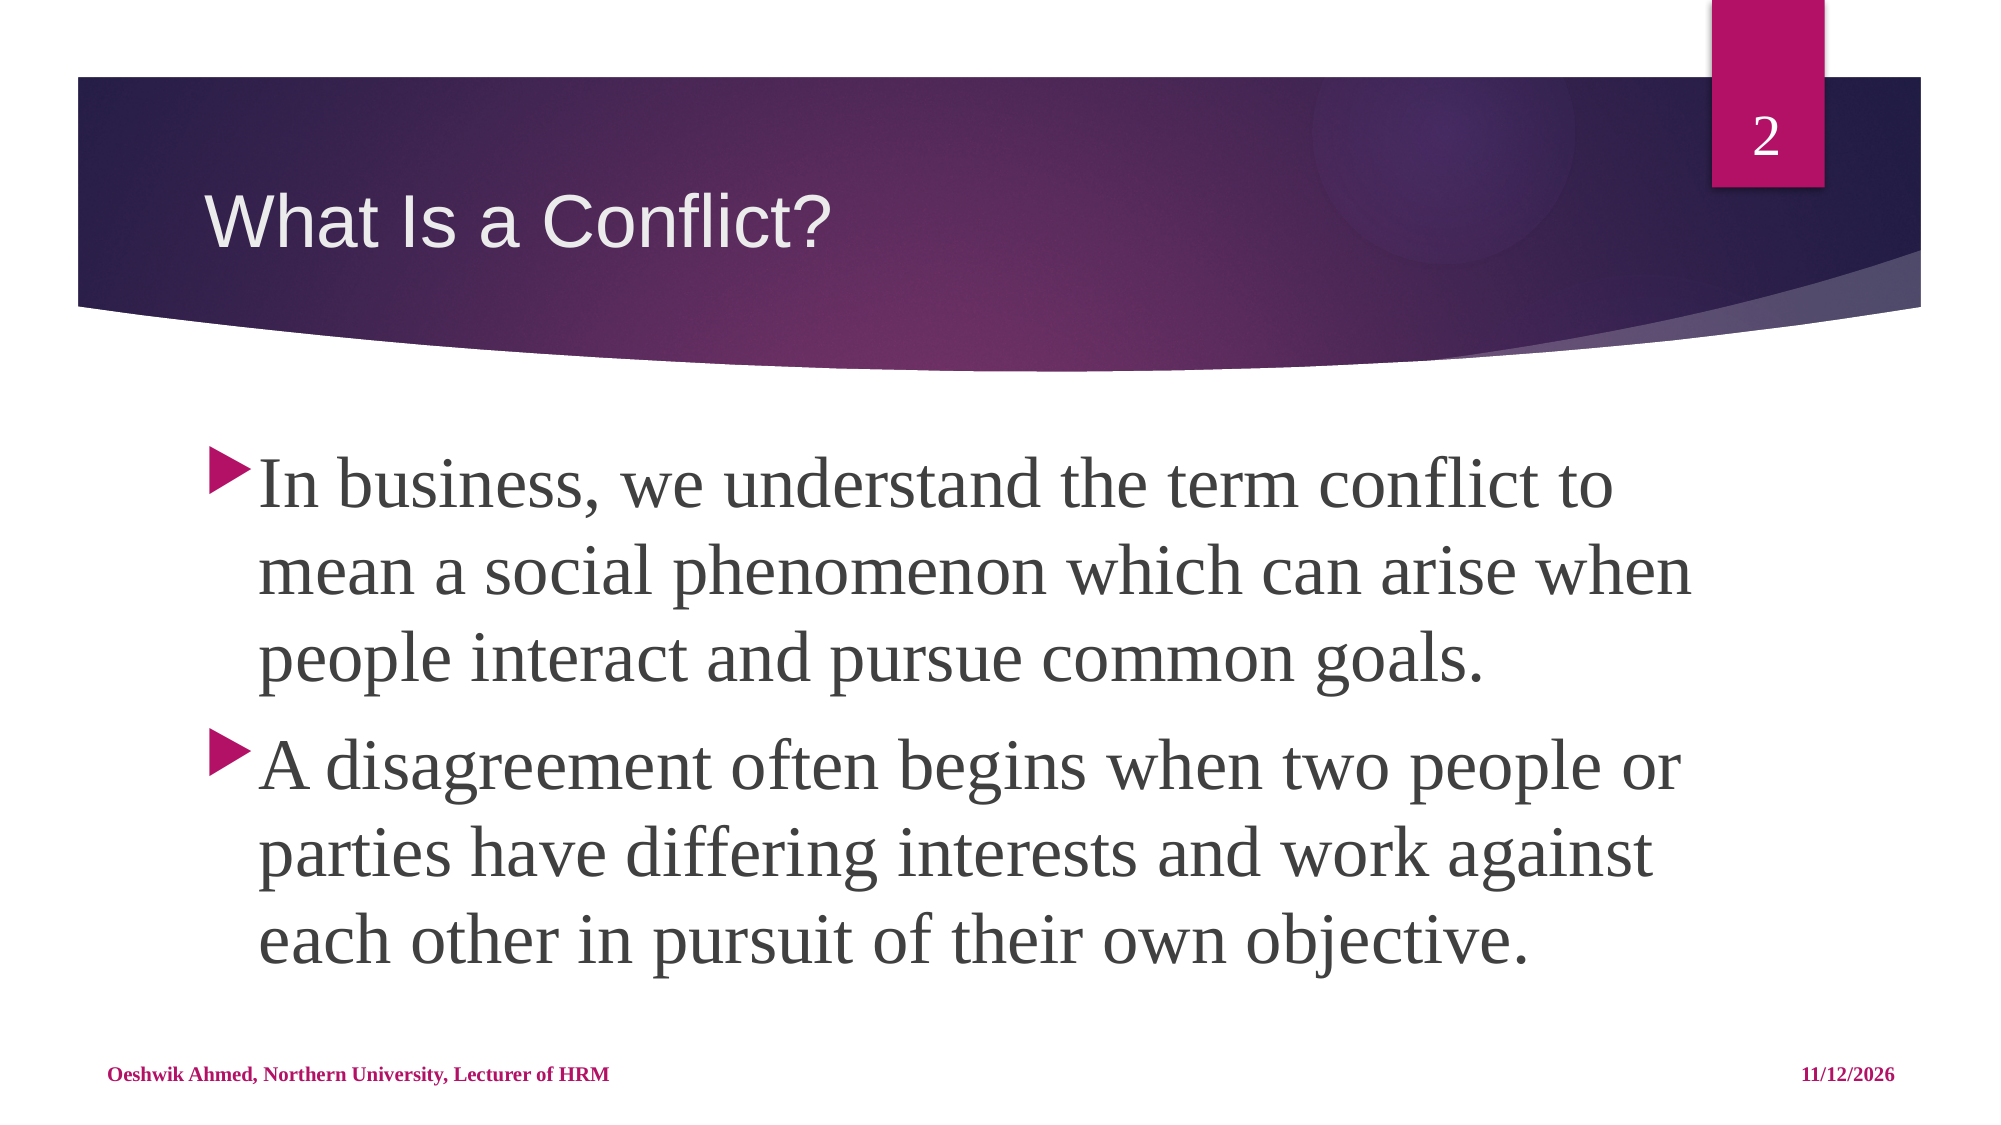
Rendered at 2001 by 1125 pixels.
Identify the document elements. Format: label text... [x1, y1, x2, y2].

title What Is a Conflict? [189, 159, 1627, 276]
slide_number 2 [1698, 48, 1836, 175]
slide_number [1747, 1048, 1911, 1099]
footer Oeshwik Ahmed, Northern University, Lecturer of HRM [92, 1048, 726, 1099]
list In business, we understand the term conflict to mean a social phenomenon which can arise when people interact and pursue common goals. A disagreement often begins when two people or parties have differing interests and work against each other in pursuit of their own objective. [189, 427, 1791, 988]
